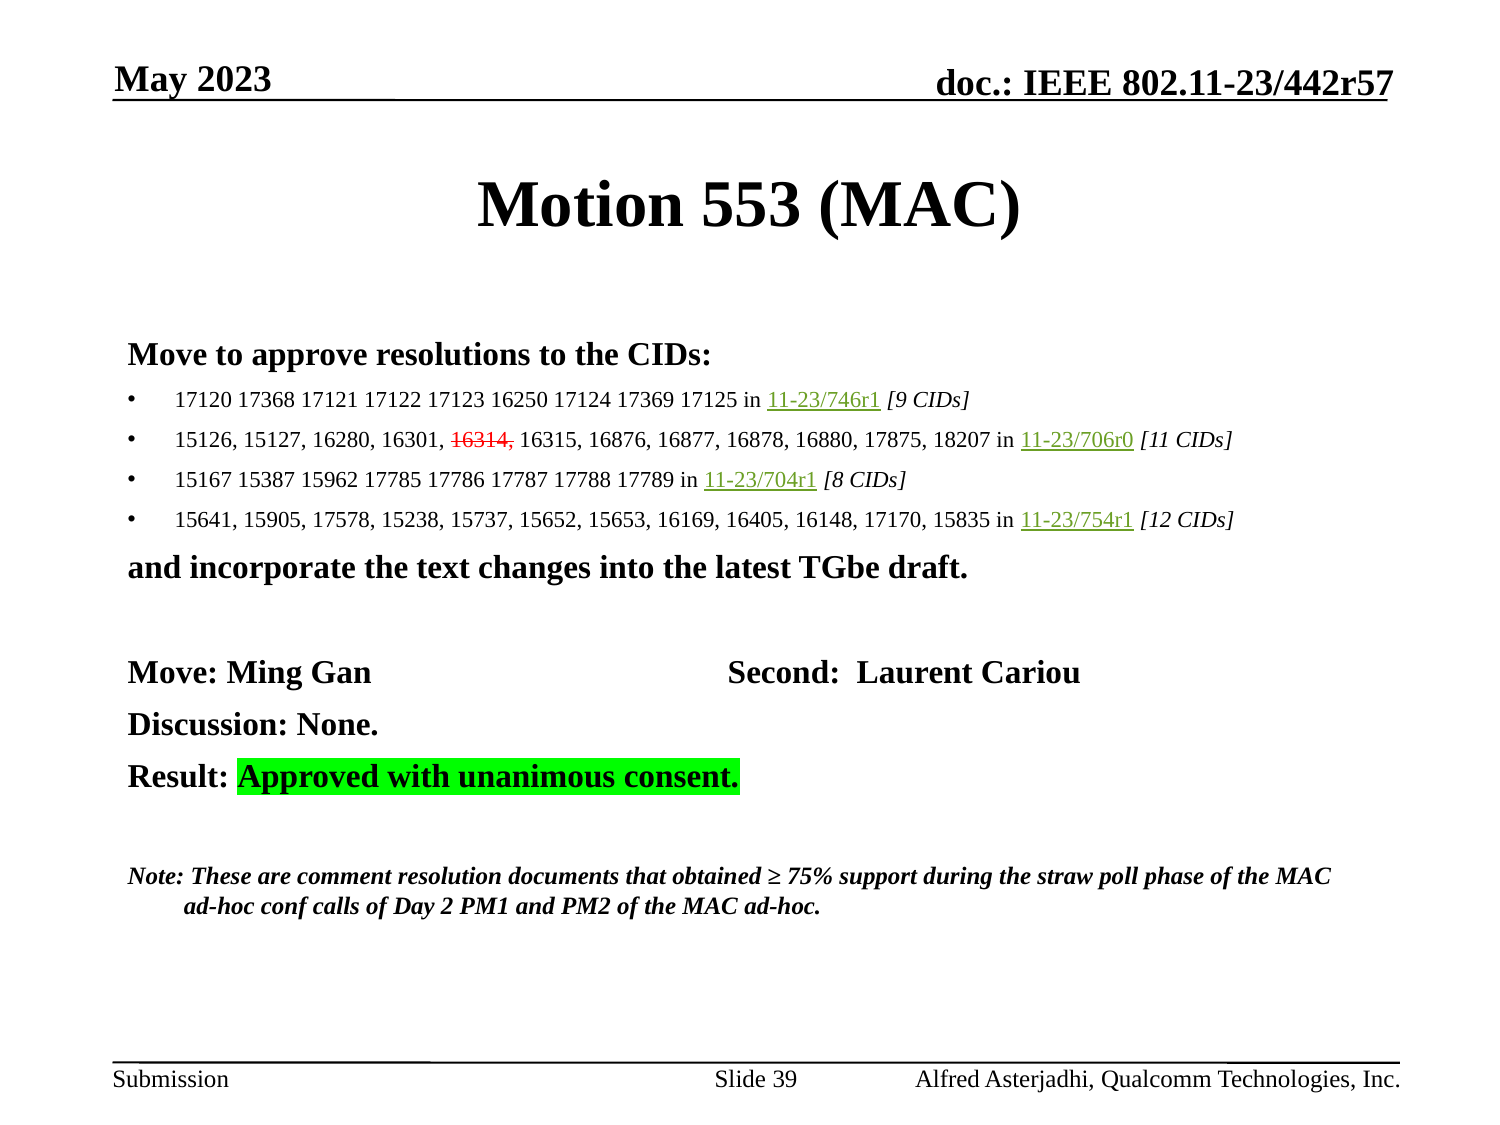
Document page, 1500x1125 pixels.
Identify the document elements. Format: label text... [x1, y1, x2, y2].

footer Alfred Asterjadhi, Qualcomm Technologies, Inc. [878, 1061, 1402, 1093]
title Motion 553 (MAC) [112, 112, 1388, 288]
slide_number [114, 54, 423, 100]
slide_number Slide 39 [712, 1061, 800, 1123]
list Move to approve resolutions to the CIDs: 17120 17368 17121 17122 17123 16250 17124 17369 17125 in 11-23/746r1 [9 CIDs] 15126, 15127, 16280, 16301, 16314, 16315, 16876, 16877, 16878, 16880, 17875, 18207 in 11-23/706r0 [11 CIDs] 15167 15387 15962 17785 17786 17787 17788 17789 in 11-23/704r1 [8 CIDs] 15641, 15905, 17578, 15238, 15737, 15652, 15653, 16169, 16405, 16148, 17170, 15835 in 11-23/754r1 [12 CIDs] and incorporate the text changes into the latest TGbe draft. Move: Ming Gan Second: Laurent Cariou Discussion: None. Result: Approved with unanimous consent. Note: These are comment resolution documents that obtained ≥ 75% support during the straw poll phase of the MAC ad-hoc conf calls of Day 2 PM1 and PM2 of the MAC ad-hoc. [112, 324, 1388, 1063]
